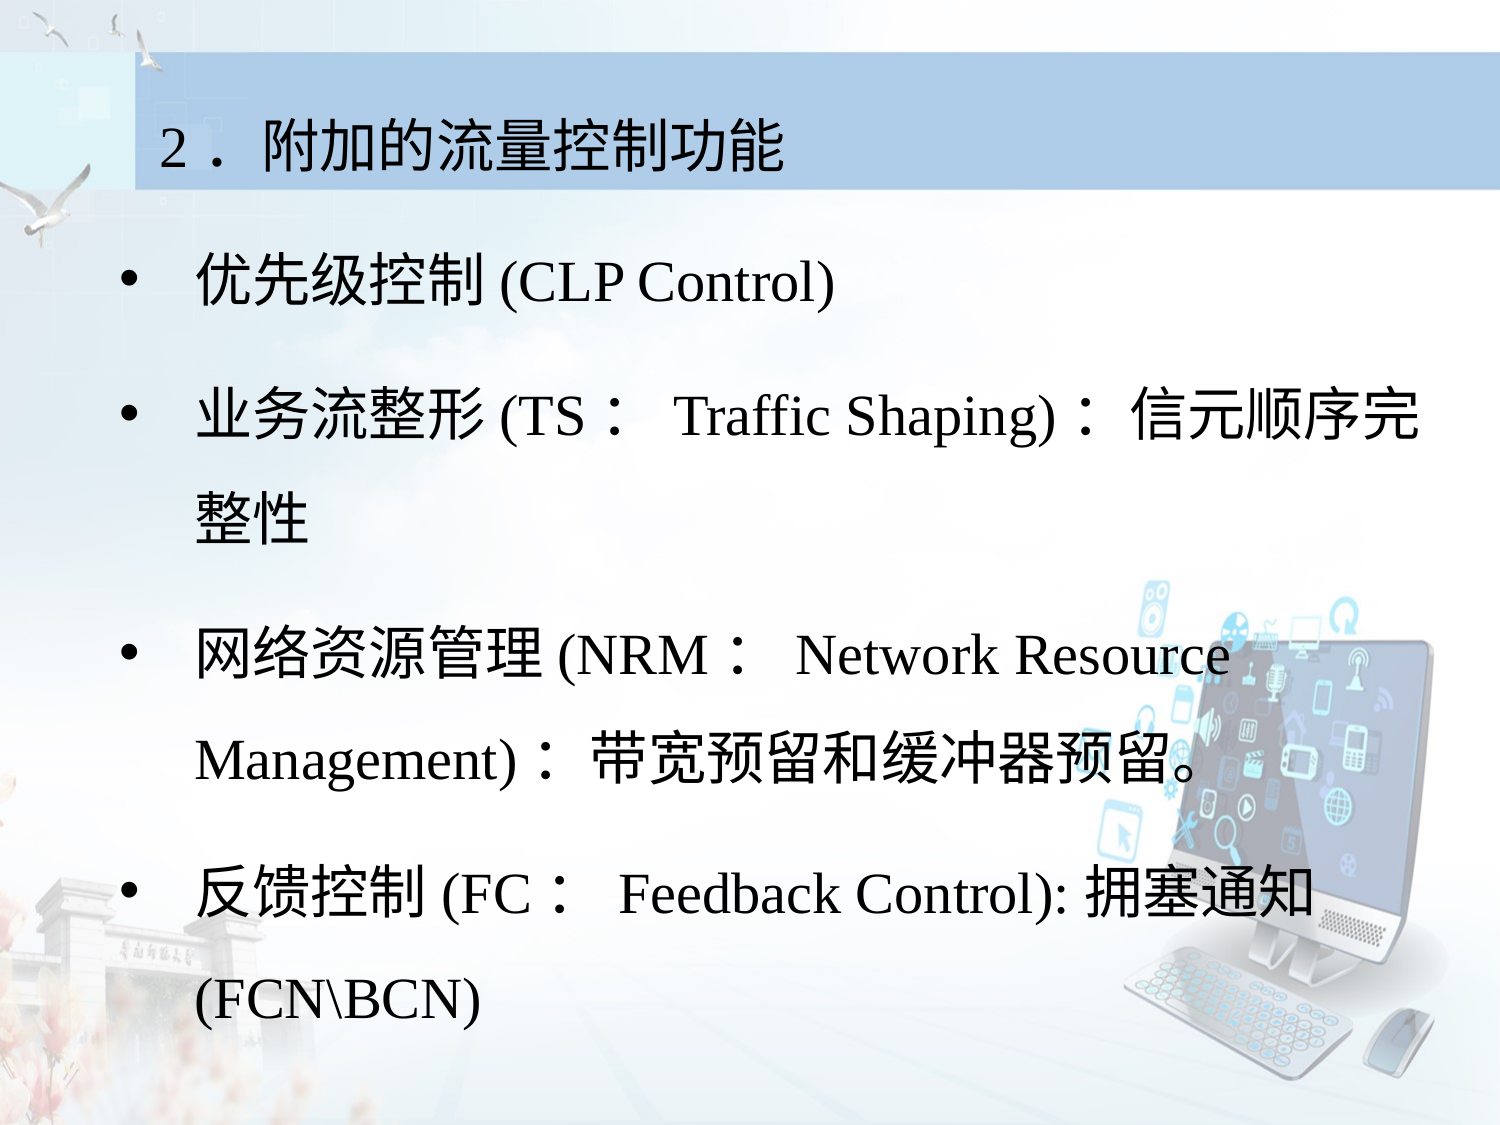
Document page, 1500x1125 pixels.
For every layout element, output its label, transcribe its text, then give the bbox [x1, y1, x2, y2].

text_box 2．附加的流量控制功能 优先级控制(CLP Control) 业务流整形(TS：Traffic Shaping)：信元顺序完整性 网络资源管理(NRM：Network Resource Management)：带宽预留和缓冲器预留。 反馈控制(FC：Feedback Control):拥塞通知(FCN\BCN) [29, 66, 1467, 1038]
picture [0, 0, 1500, 1125]
